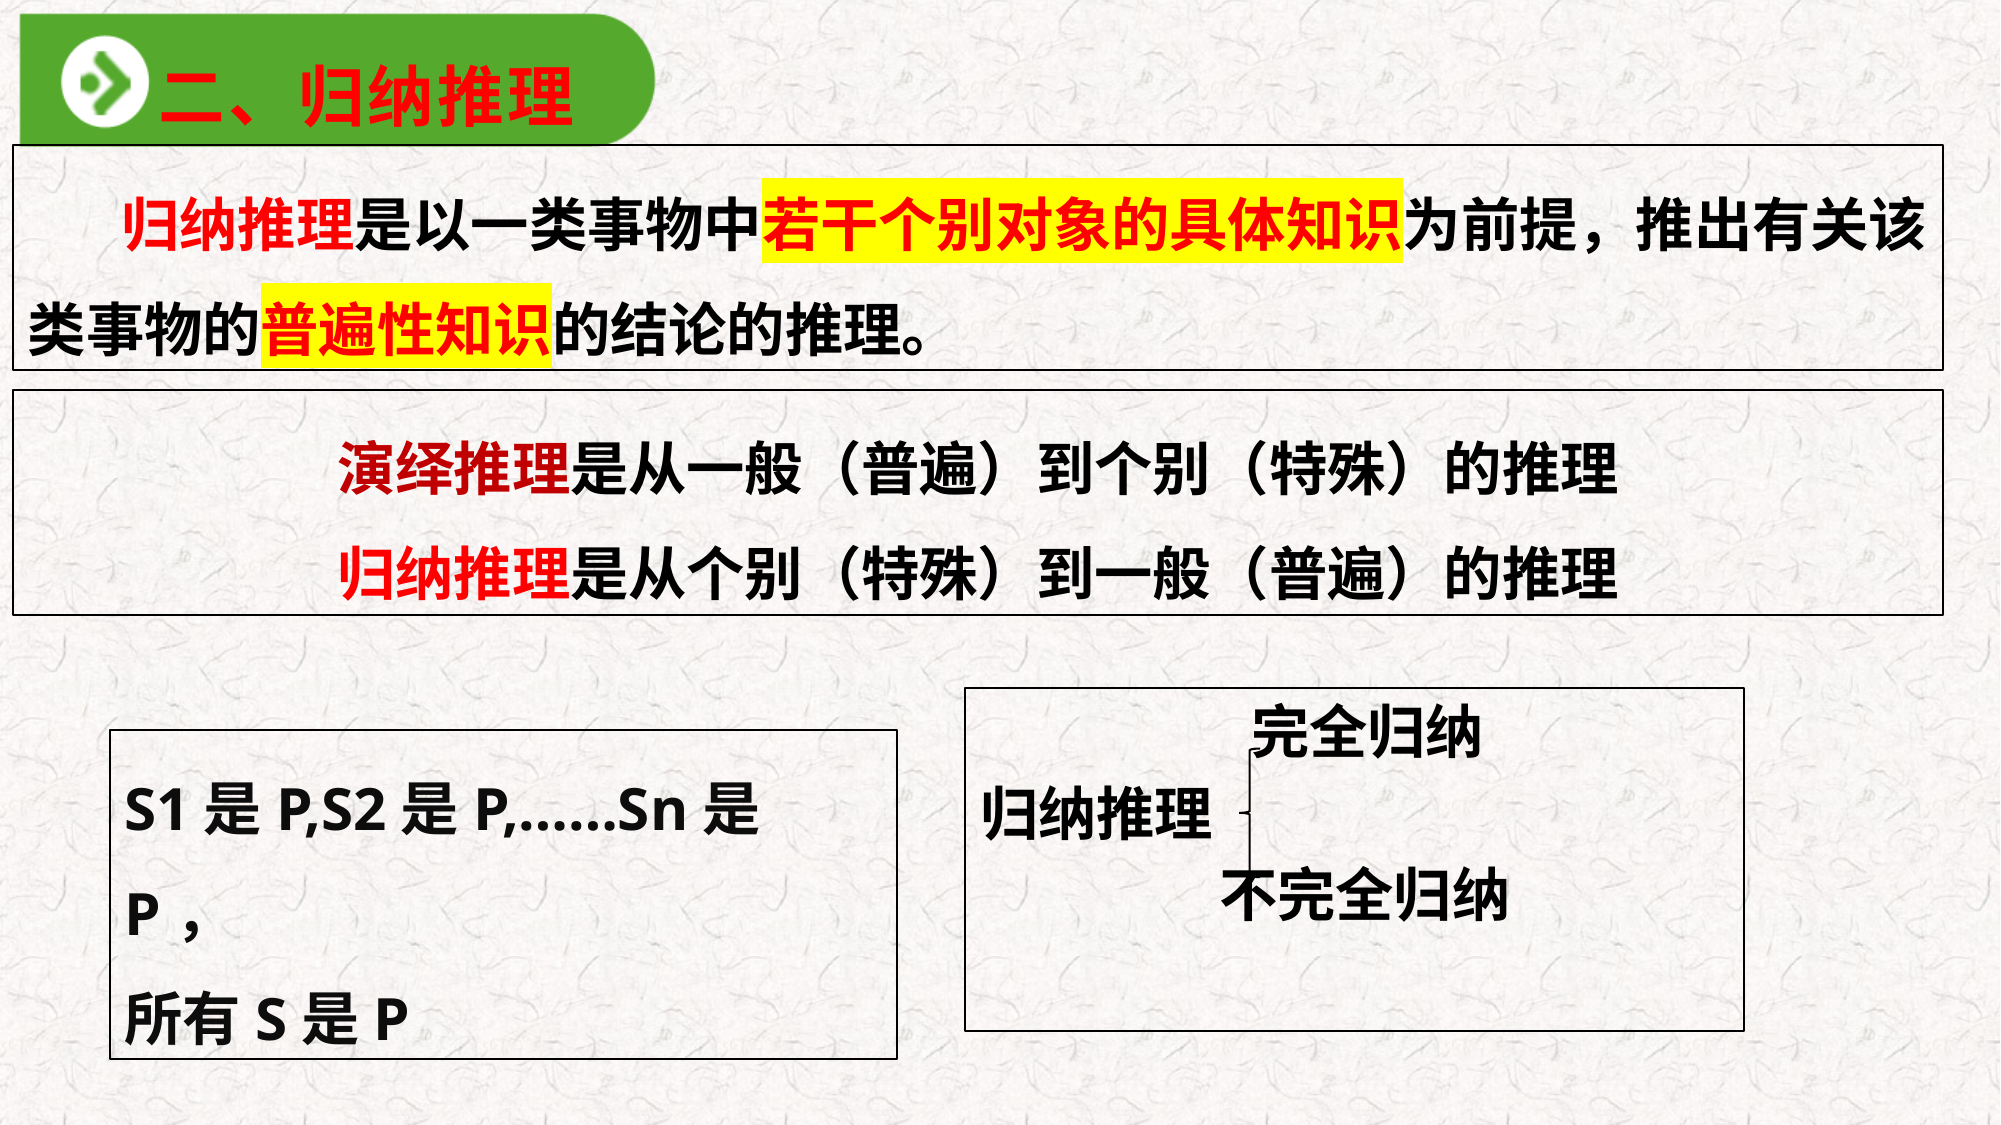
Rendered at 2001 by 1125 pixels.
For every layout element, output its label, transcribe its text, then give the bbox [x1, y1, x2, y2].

picture [0, 0, 2001, 1125]
text_box 归纳推理是以一类事物中若干个别对象的具体知识为前提，推出有关该类事物的普遍性知识的结论的推理。 [13, 145, 1944, 370]
text_box S1是P,S2是P,……Sn是P， 所有S是P [109, 729, 898, 1060]
text_box 演绎推理是从一般（普遍）到个别（特殊）的推理 归纳推理是从个别（特殊）到一般（普遍）的推理 [13, 390, 1943, 615]
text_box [965, 687, 1744, 1032]
